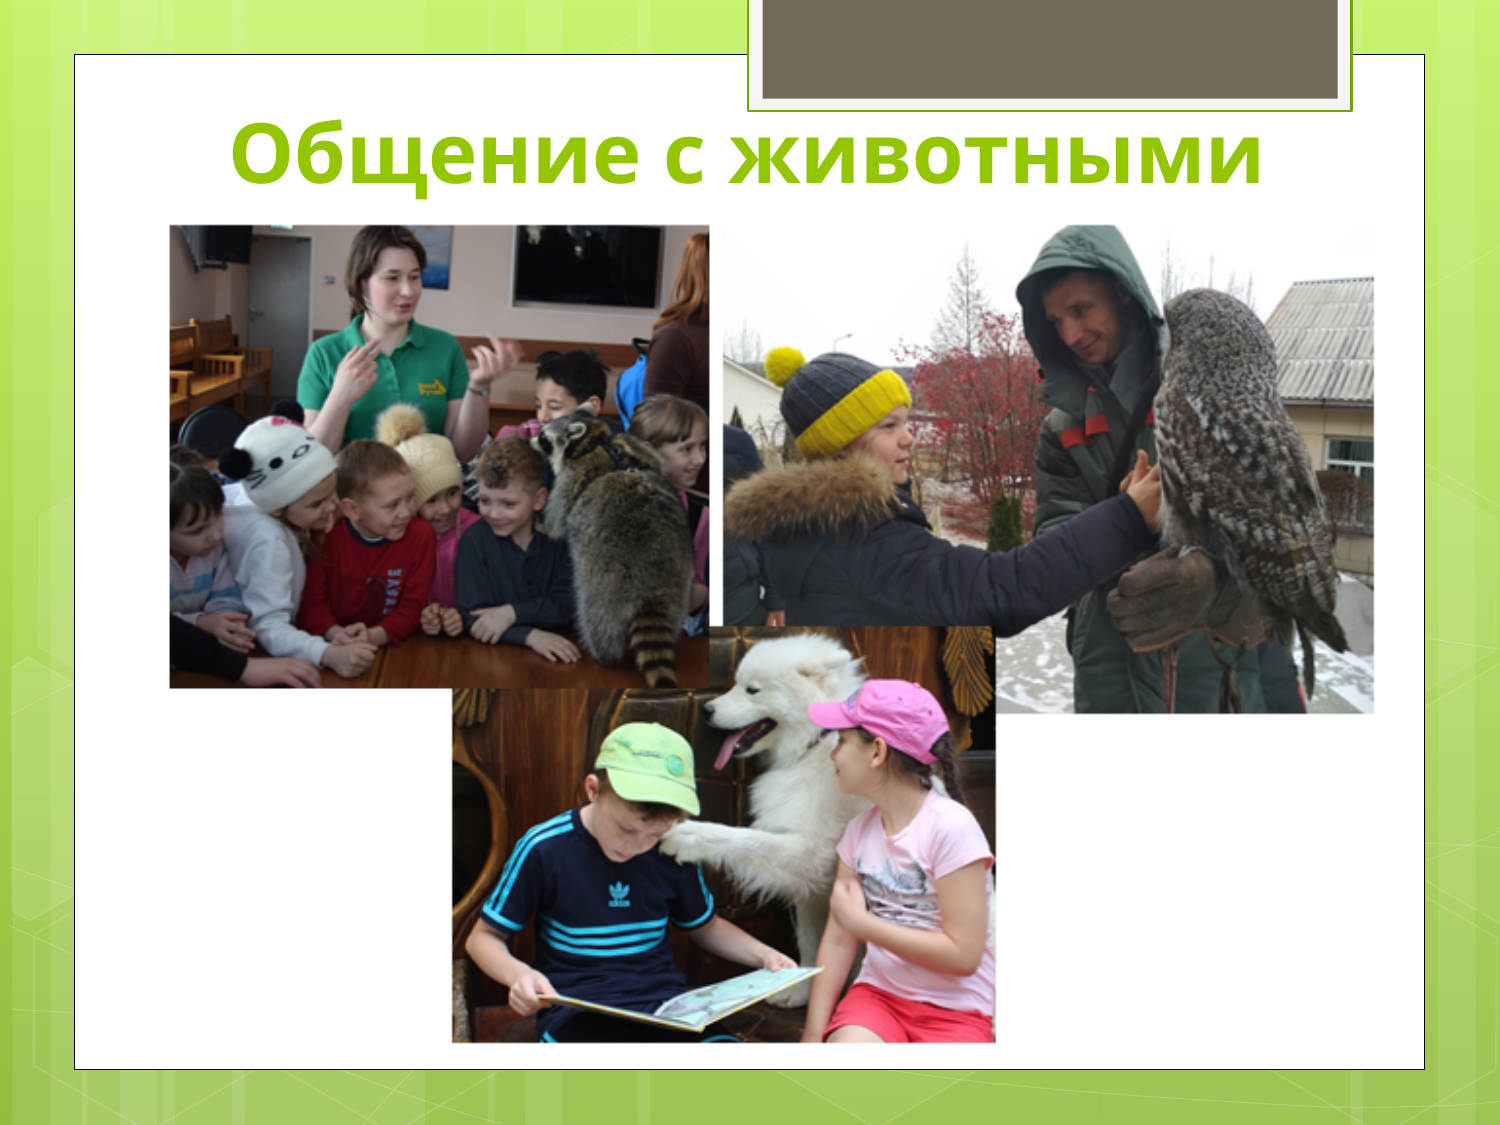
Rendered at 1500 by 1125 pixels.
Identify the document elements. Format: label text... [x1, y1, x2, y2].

picture [135, 207, 1389, 1060]
title Общение с животными [171, 20, 1324, 206]
